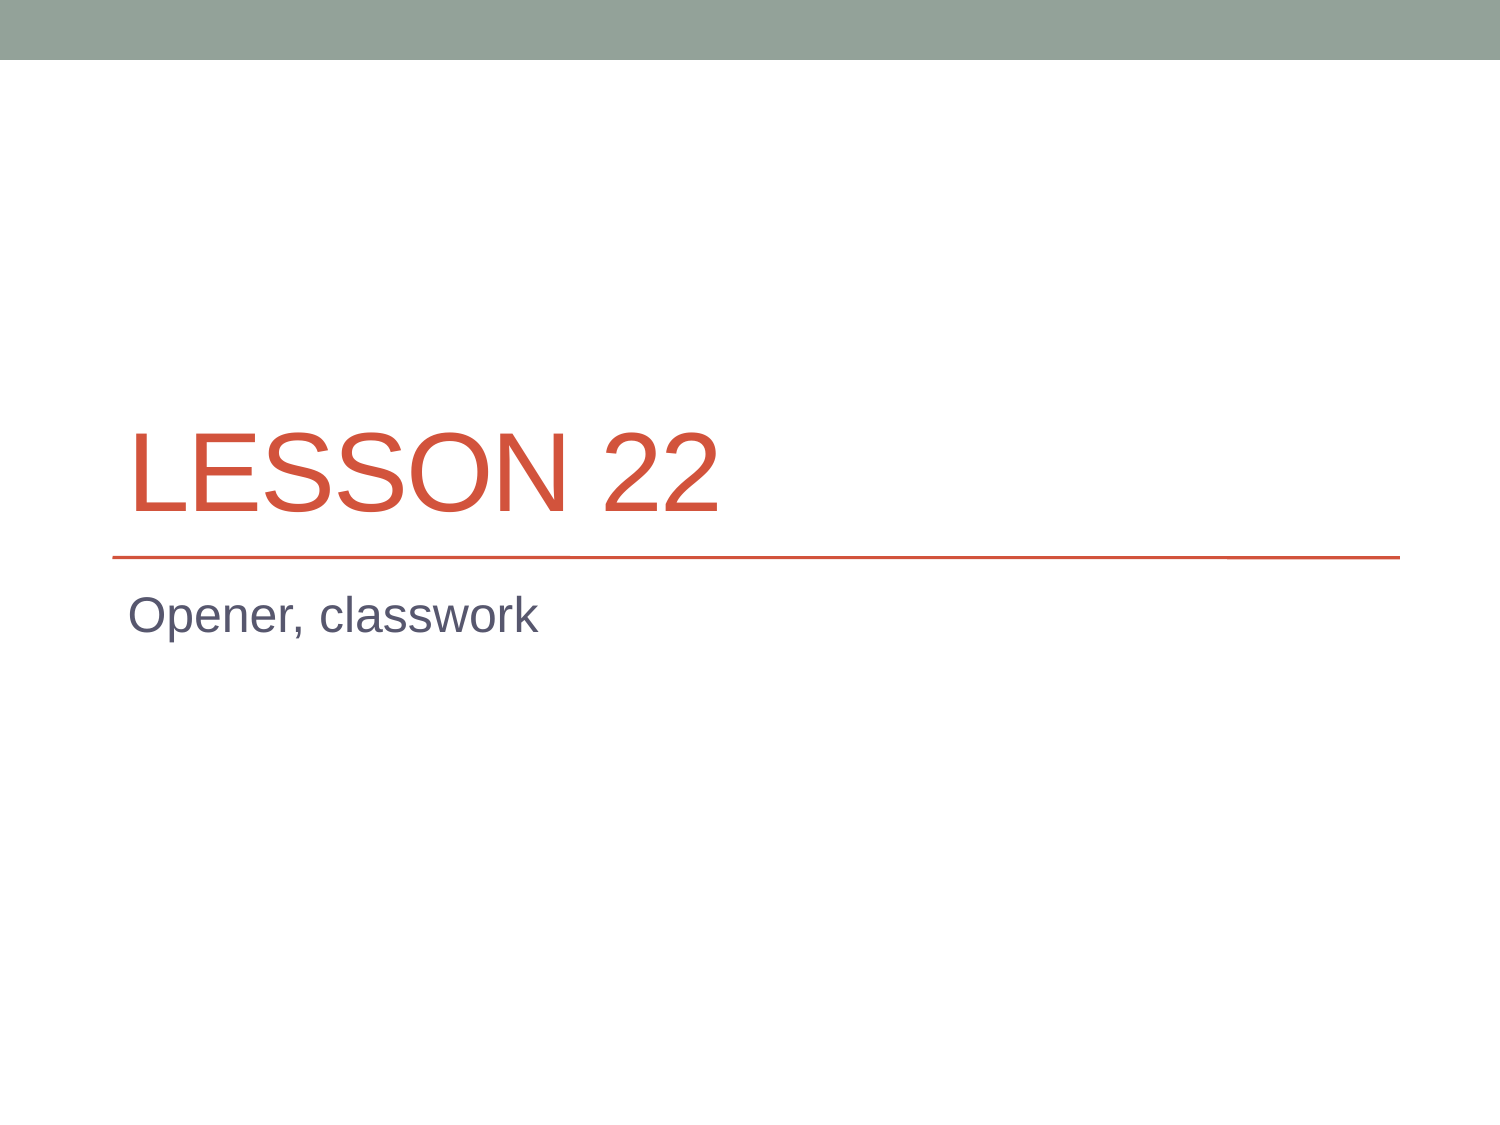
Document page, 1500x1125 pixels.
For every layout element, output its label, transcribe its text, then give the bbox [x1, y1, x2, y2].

subtitle Opener, classwork [112, 575, 1163, 863]
title Lesson 22 [112, 224, 1400, 542]
